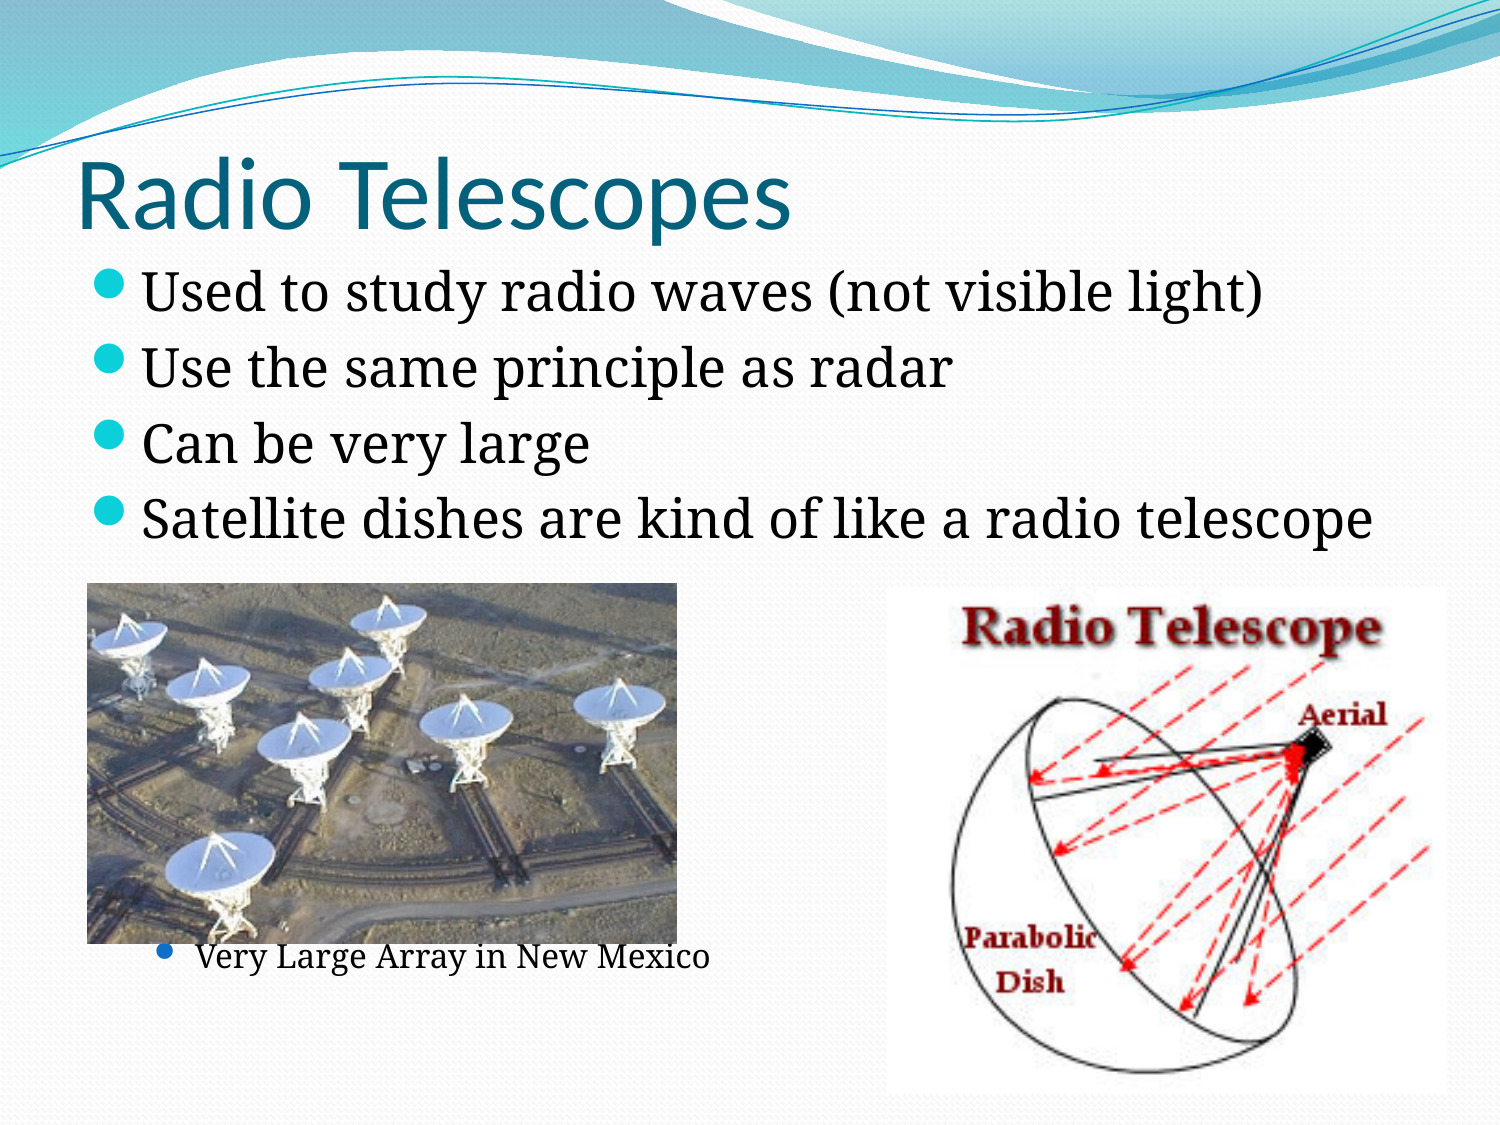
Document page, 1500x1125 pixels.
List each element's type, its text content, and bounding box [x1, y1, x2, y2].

title Radio Telescopes [75, 115, 1425, 249]
picture [87, 583, 677, 944]
picture [887, 587, 1446, 1094]
list Used to study radio waves (not visible light) Use the same principle as radar Can be very large Satellite dishes are kind of like a radio telescope Very Large Array in New Mexico [75, 249, 1425, 1038]
